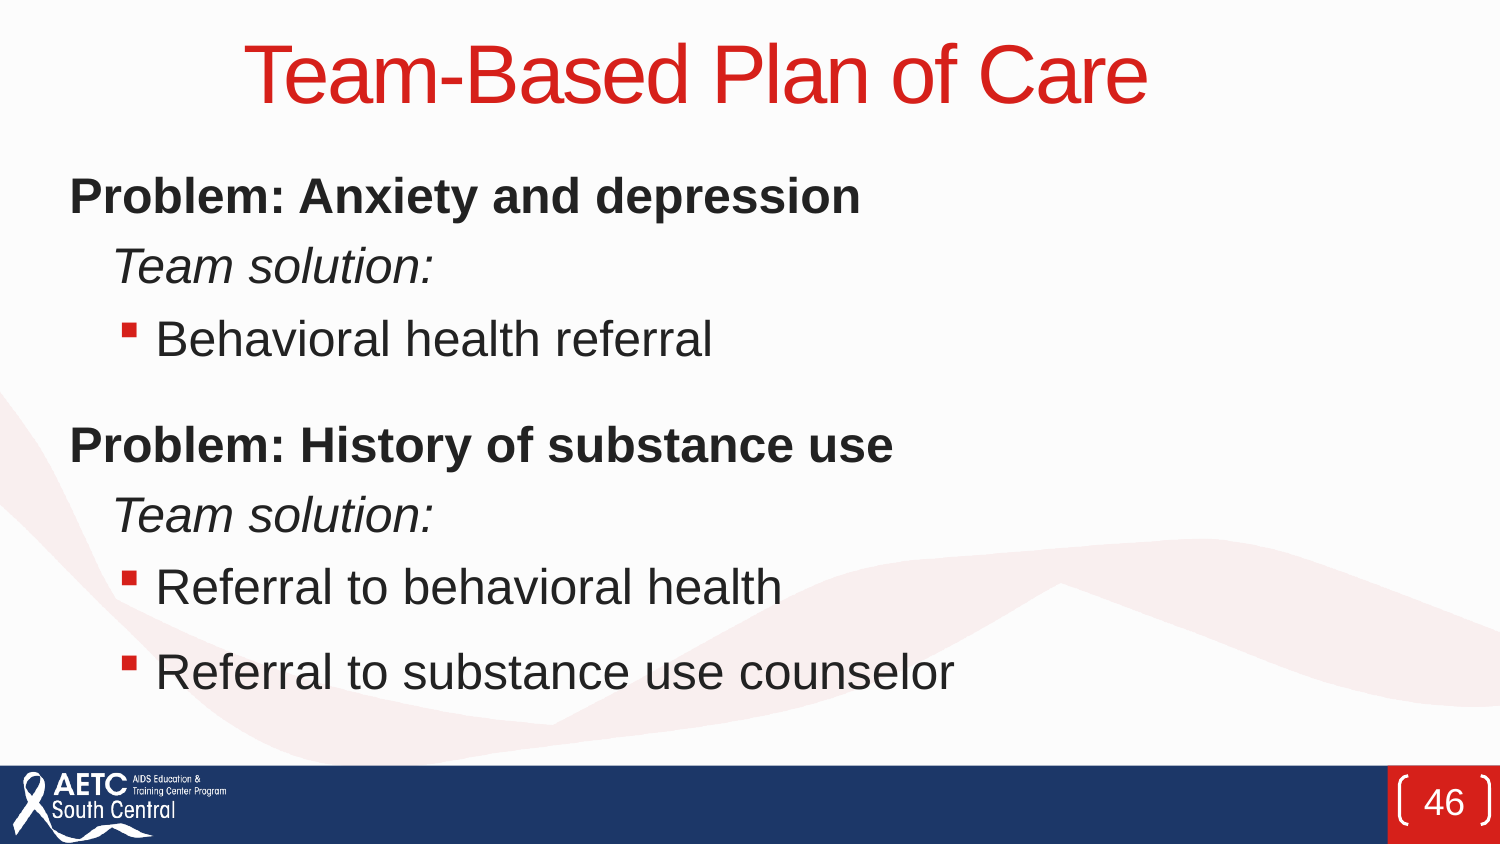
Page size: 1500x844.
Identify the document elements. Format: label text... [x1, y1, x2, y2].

title Team-Based Plan of Care [15, 0, 1380, 141]
slide_number 46 [1397, 774, 1492, 827]
list Problem: Anxiety and depression Team solution: Behavioral health referral Problem: History of substance use Team solution: Referral to behavioral health Referral to substance use counselor [35, 156, 1464, 776]
picture [12, 770, 227, 844]
